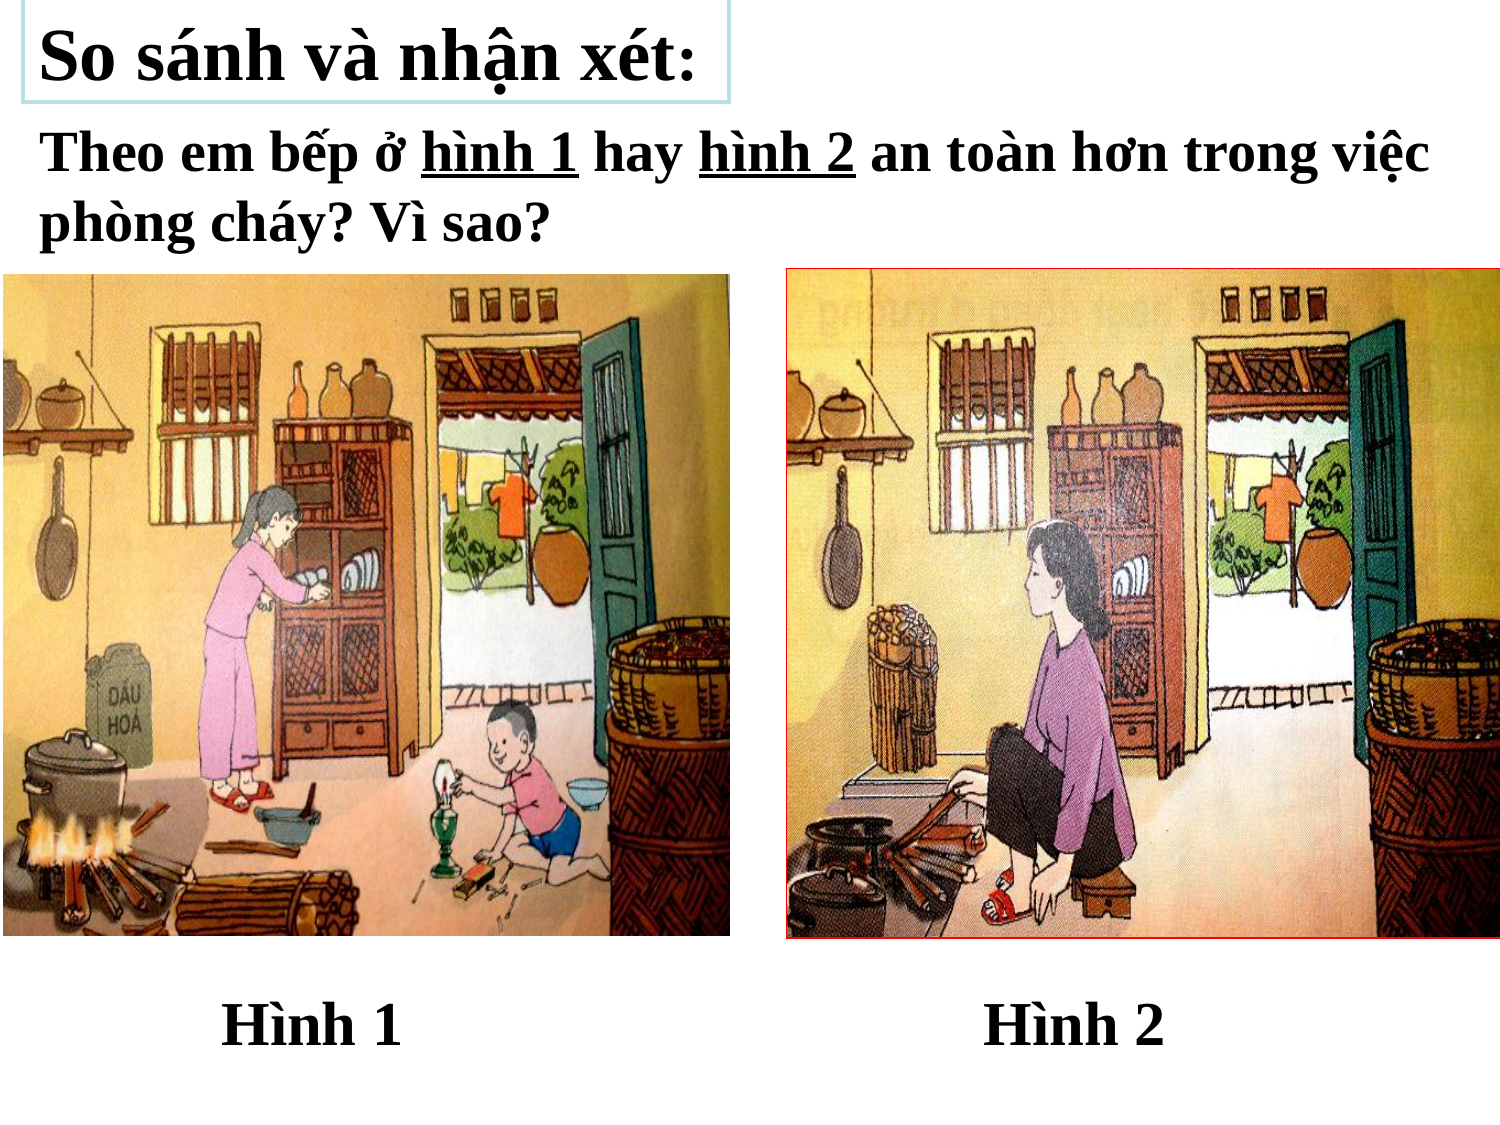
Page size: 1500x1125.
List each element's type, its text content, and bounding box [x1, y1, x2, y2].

text_box Hình 2 [862, 975, 1288, 1066]
picture [3, 274, 730, 936]
text_box Theo em bếp ở hình 1 hay hình 2 an toàn hơn trong việc phòng cháy? Vì sao? [24, 105, 1500, 260]
text_box So sánh và nhận xét: [21, 0, 731, 104]
text_box Hình 1 [99, 975, 525, 1066]
picture [787, 269, 1500, 938]
